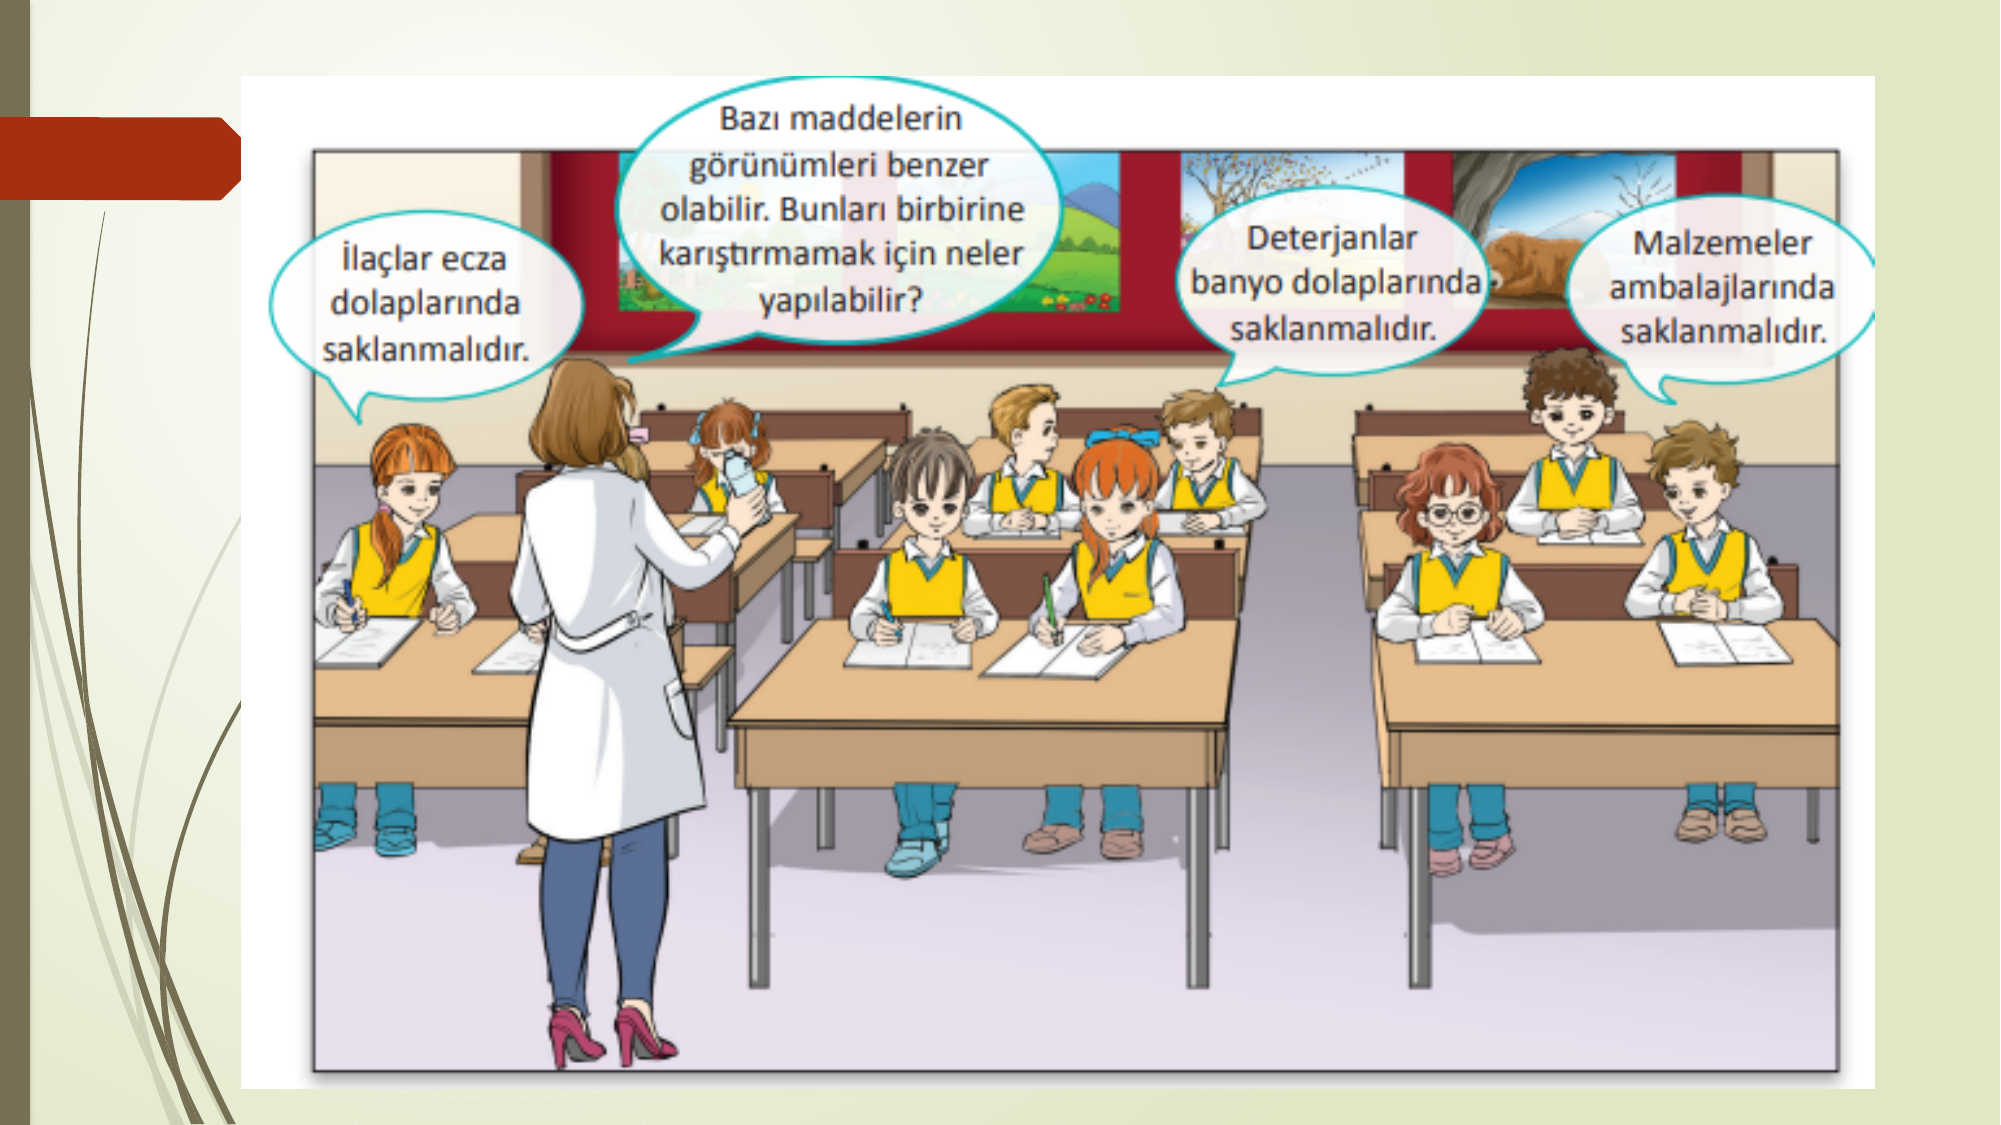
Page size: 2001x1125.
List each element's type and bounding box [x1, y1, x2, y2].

picture [241, 76, 1875, 1089]
